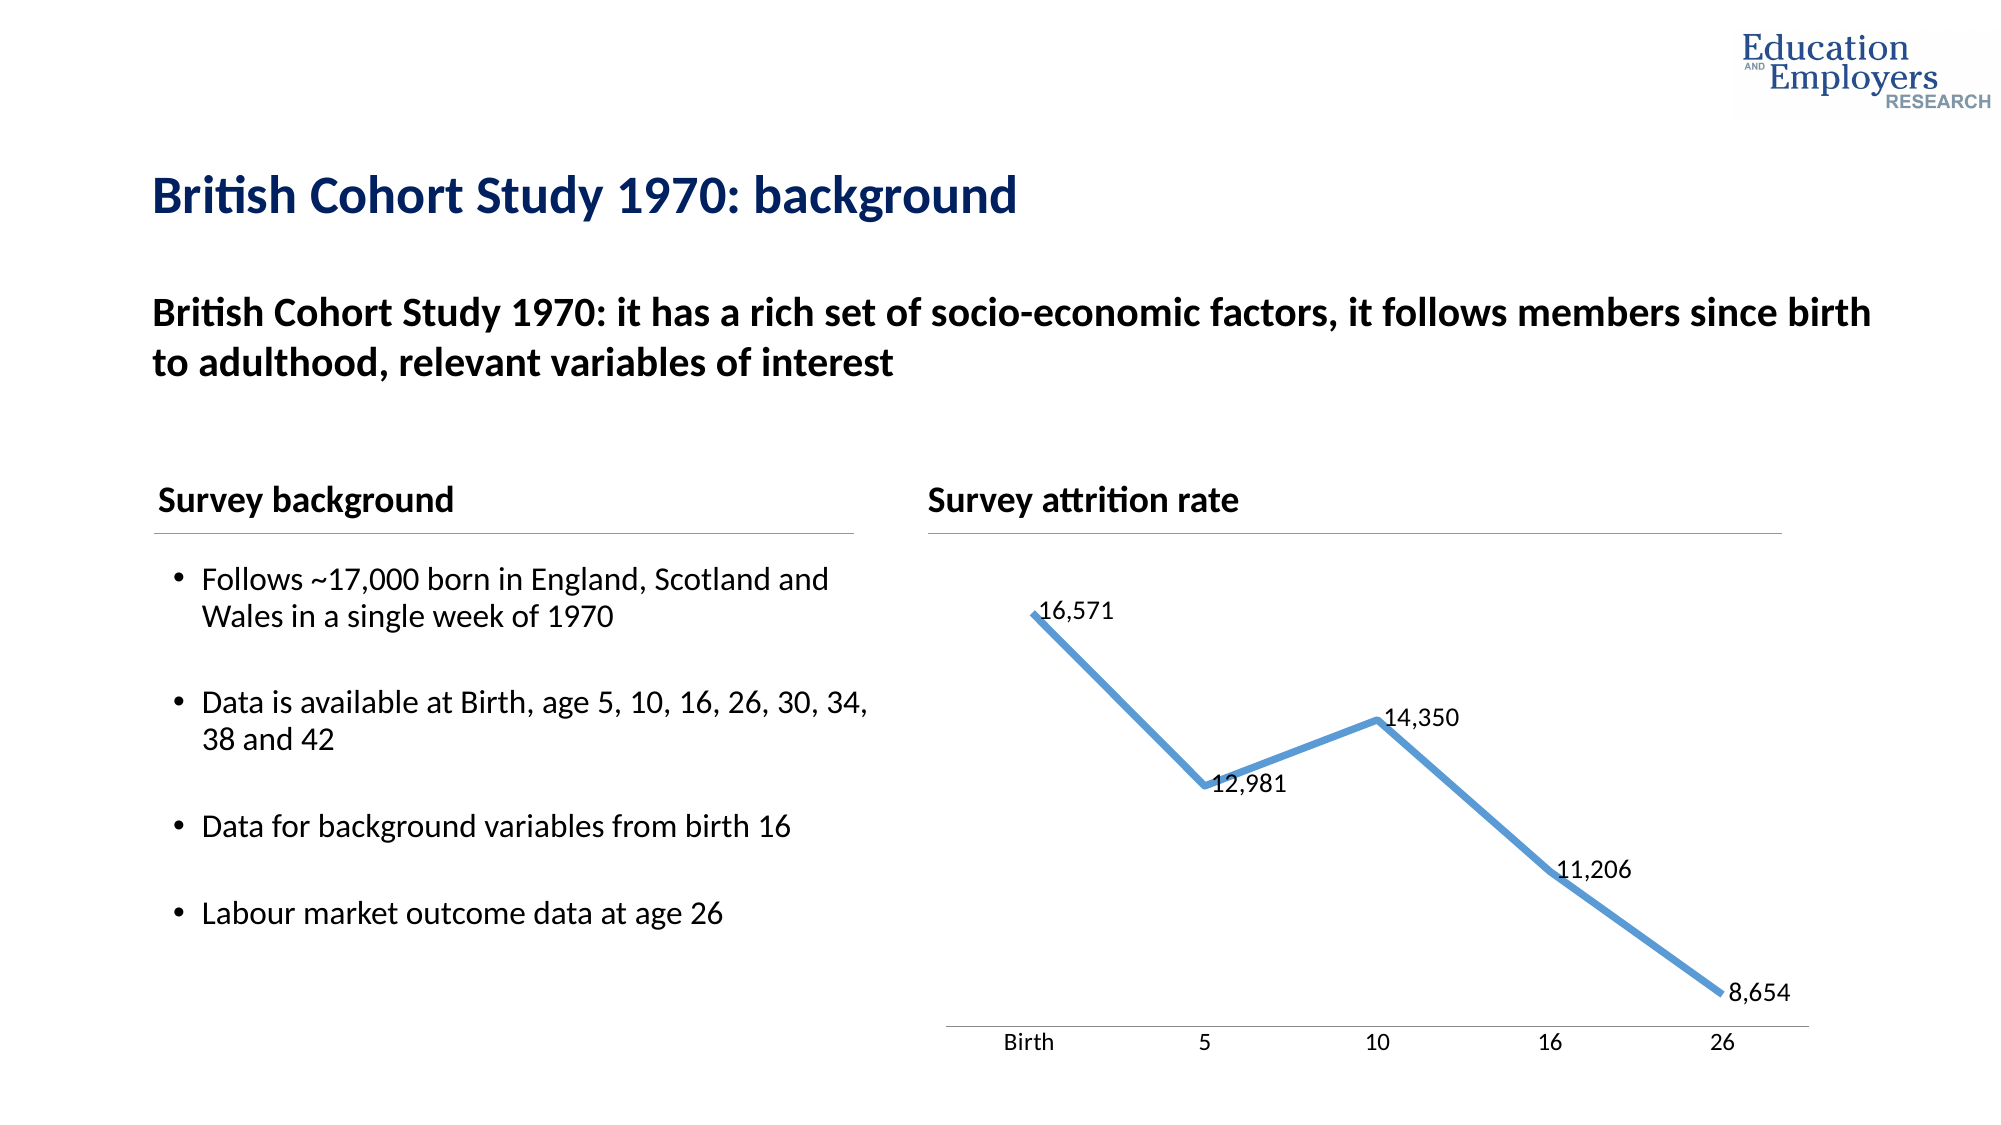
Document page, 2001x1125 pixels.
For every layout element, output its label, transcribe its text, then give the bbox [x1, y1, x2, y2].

chart [927, 533, 1827, 1068]
text_box Survey background [158, 478, 927, 521]
text_box Survey attrition rate [927, 478, 1721, 521]
title British Cohort Study 1970: background [137, 83, 1863, 277]
text_box British Cohort Study 1970: it has a rich set of socio-economic factors, it follows members since birth to adulthood, relevant variables of interest [137, 277, 1930, 458]
text_box Follows ~17,000 born in England, Scotland and Wales in a single week of 1970 Data is available at Birth, age 5, 10, 16, 26, 30, 34, 38 and 42 Data for background variables from birth 16 Labour market outcome data at age 26 [173, 560, 894, 976]
picture [1731, 27, 2000, 119]
